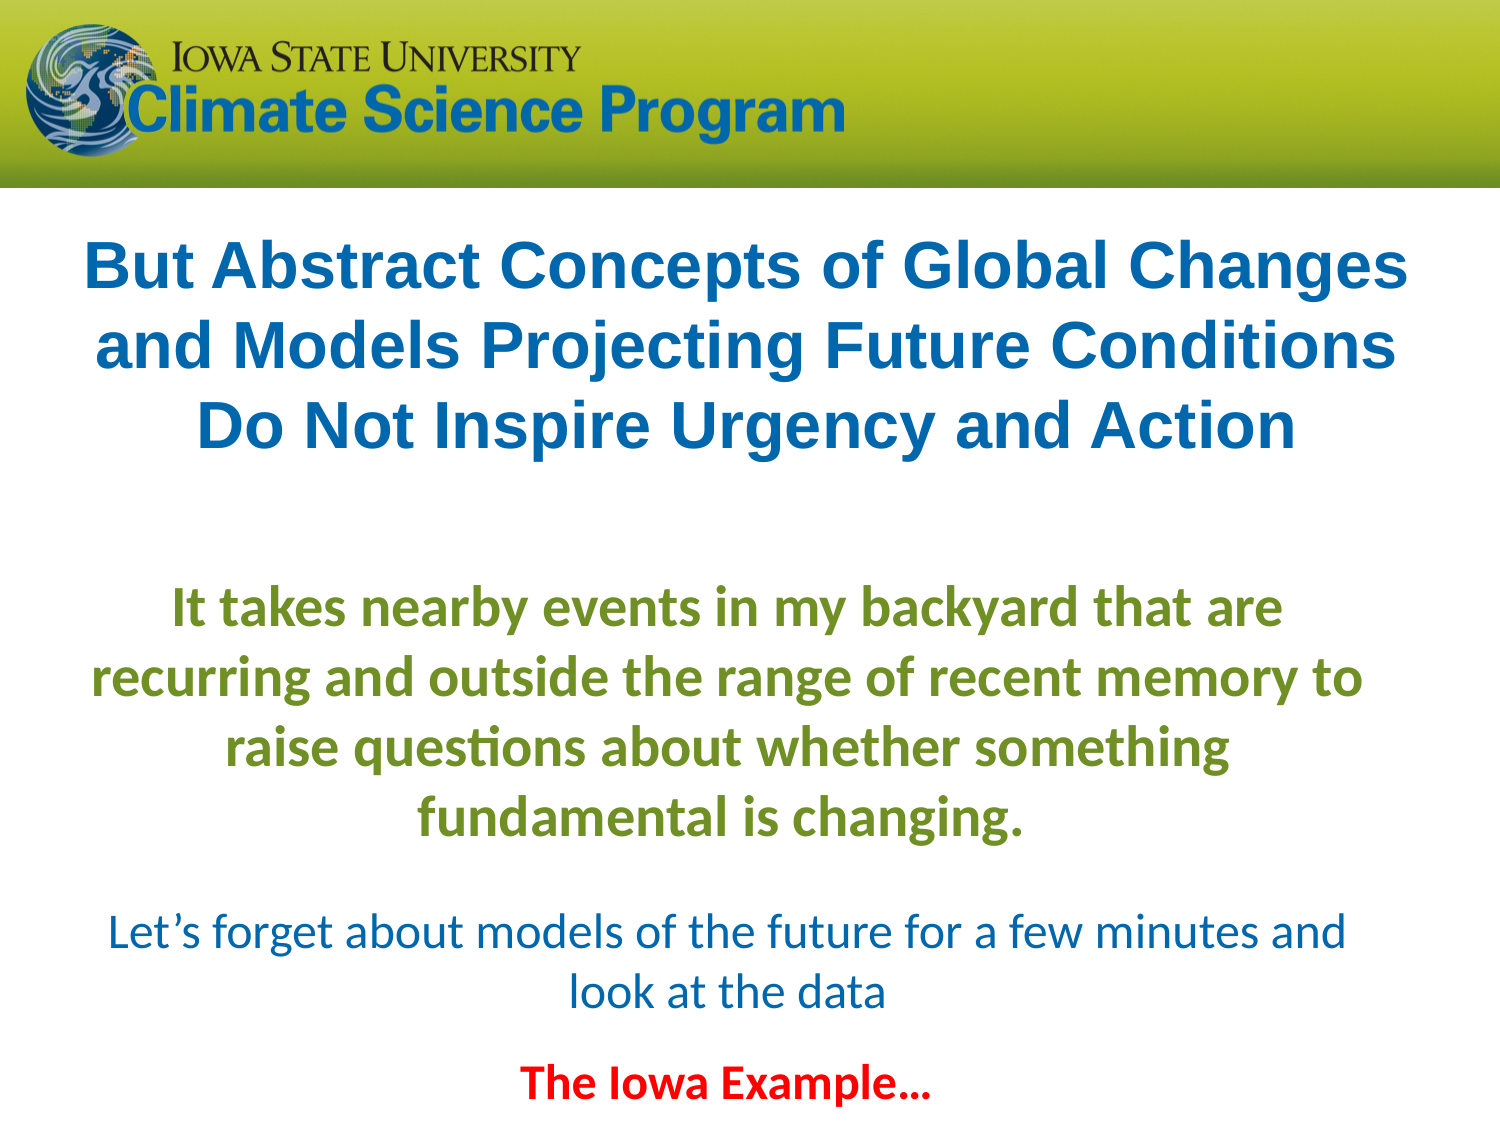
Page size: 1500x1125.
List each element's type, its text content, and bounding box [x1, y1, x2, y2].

title But Abstract Concepts of Global Changes and Models Projecting Future Conditions Do Not Inspire Urgency and Action [33, 316, 1462, 470]
text_box It takes nearby events in my backyard that are recurring and outside the range of recent memory to raise questions about whether something fundamental is changing. [75, 561, 1381, 856]
text_box The Iowa Example… [505, 1042, 950, 1118]
text_box Let’s forget about models of the future for a few minutes and look at the data [75, 890, 1381, 1026]
picture [0, 0, 1500, 188]
